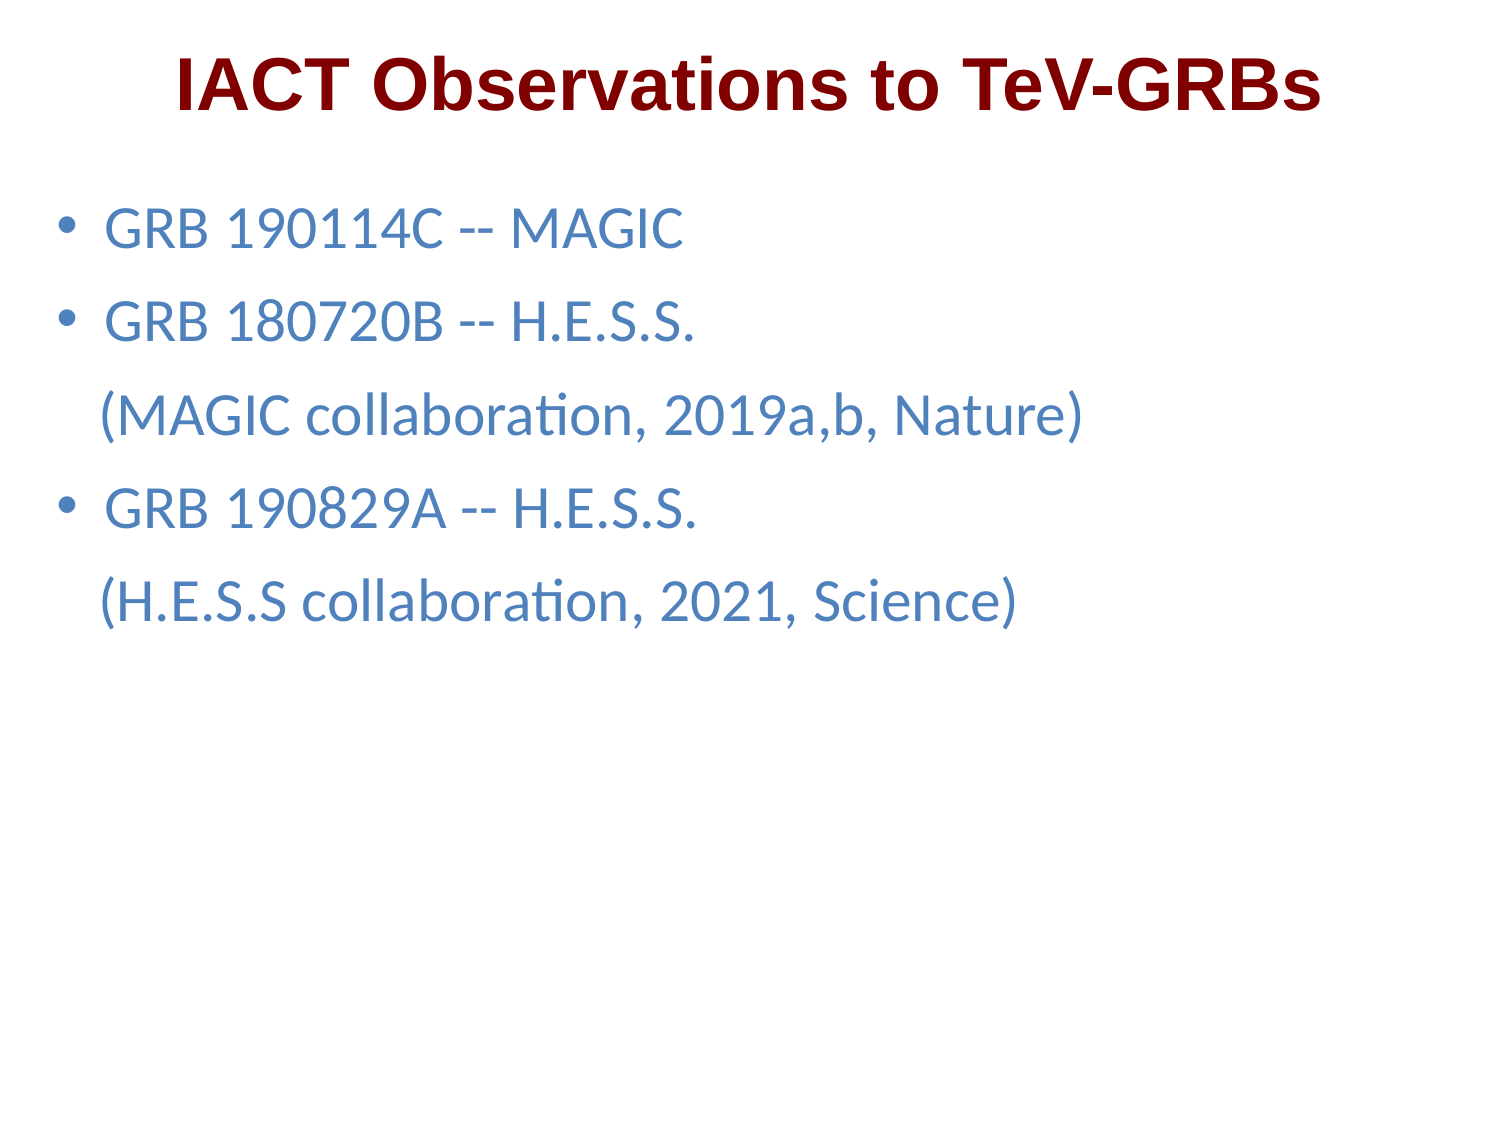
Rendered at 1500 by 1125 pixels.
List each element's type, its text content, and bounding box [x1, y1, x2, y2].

title IACT Observations to TeV-GRBs [75, 17, 1425, 99]
list GRB 190114C -- MAGIC GRB 180720B -- H.E.S.S. (MAGIC collaboration, 2019a,b, Nature) GRB 190829A -- H.E.S.S. (H.E.S.S collaboration, 2021, Science) [41, 99, 1425, 910]
